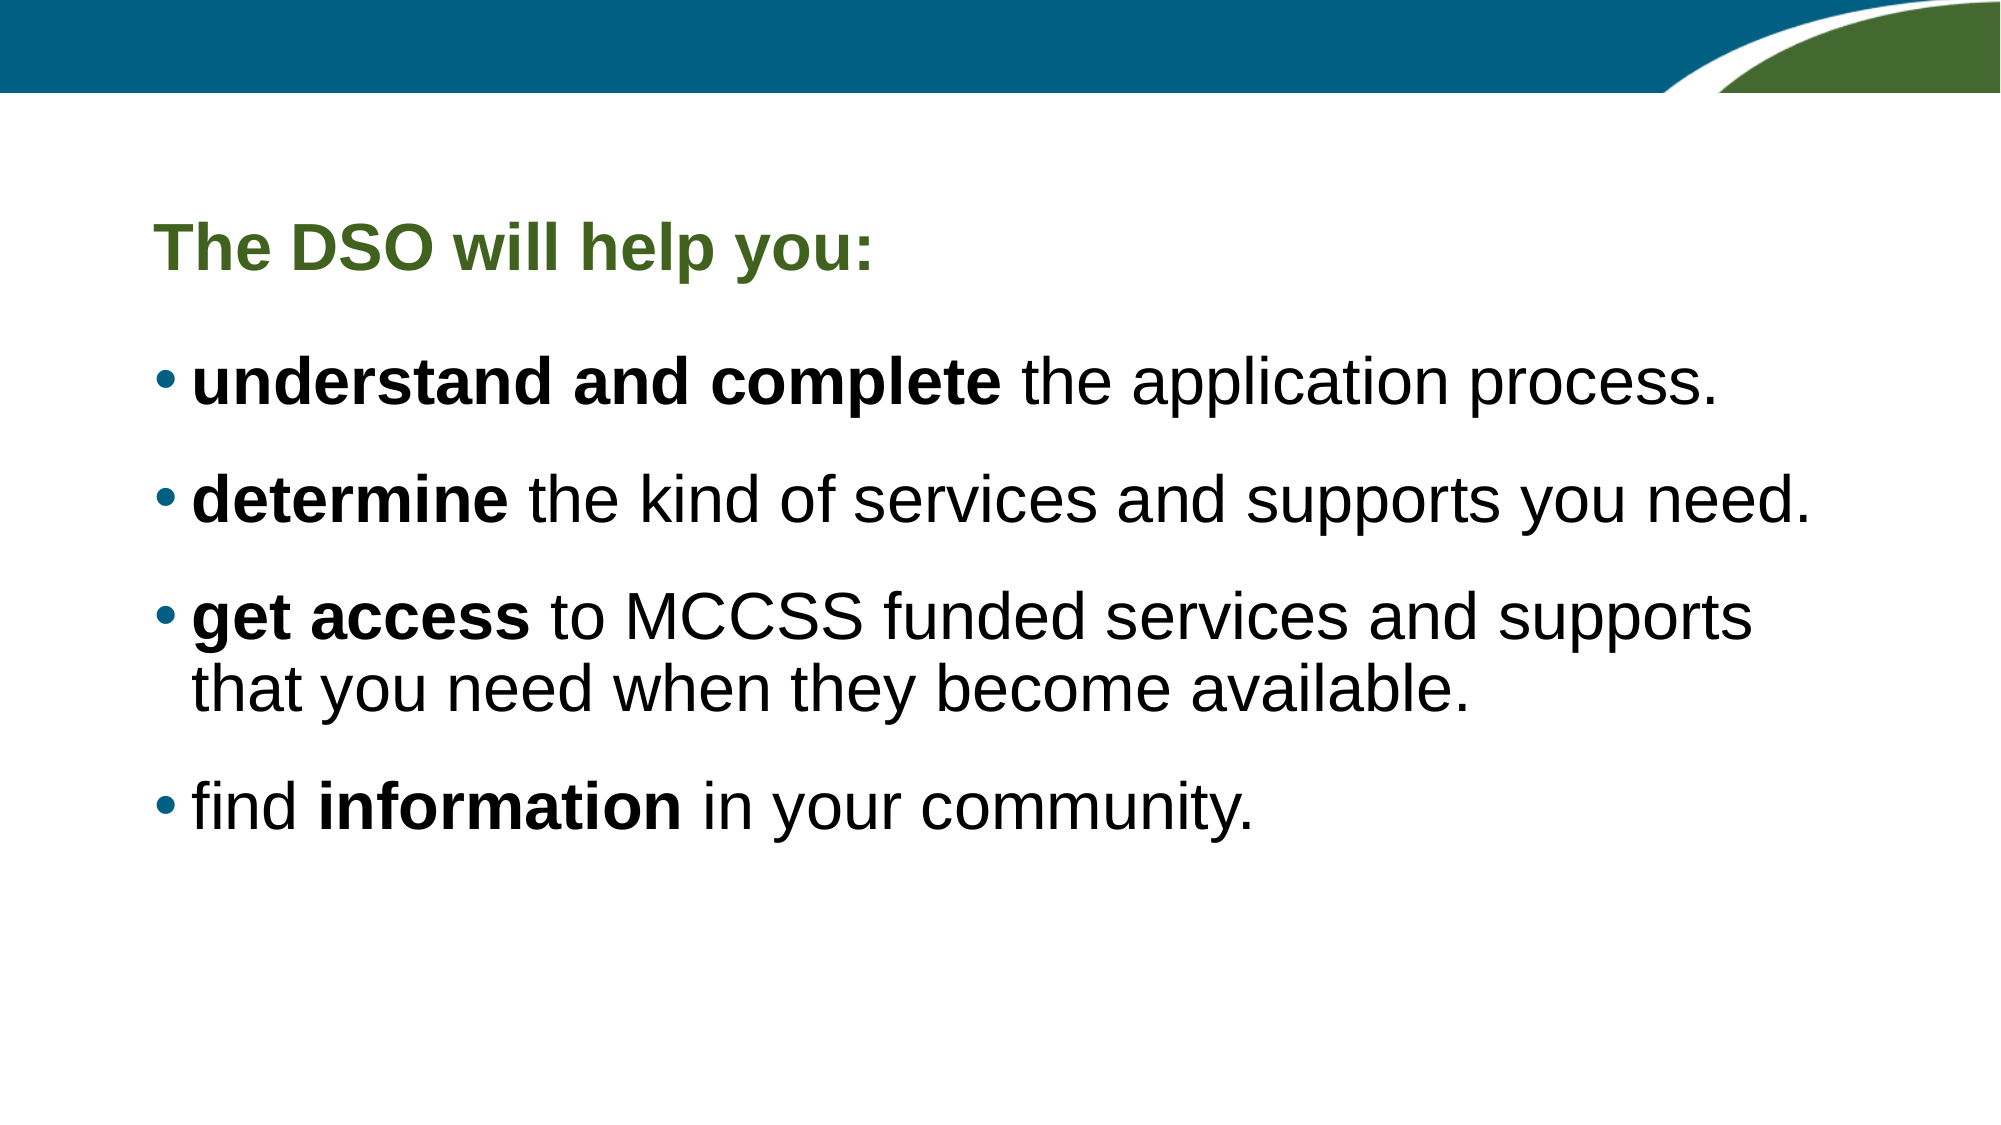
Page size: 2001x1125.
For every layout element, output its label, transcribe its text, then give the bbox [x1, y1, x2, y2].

picture [1665, 0, 2001, 93]
list understand and complete the application process. determine the kind of services and supports you need. get access to MCCSS funded services and supports that you need when they become available. find information in your community. [139, 339, 1865, 1054]
text_box The DSO will help you: [139, 196, 933, 292]
